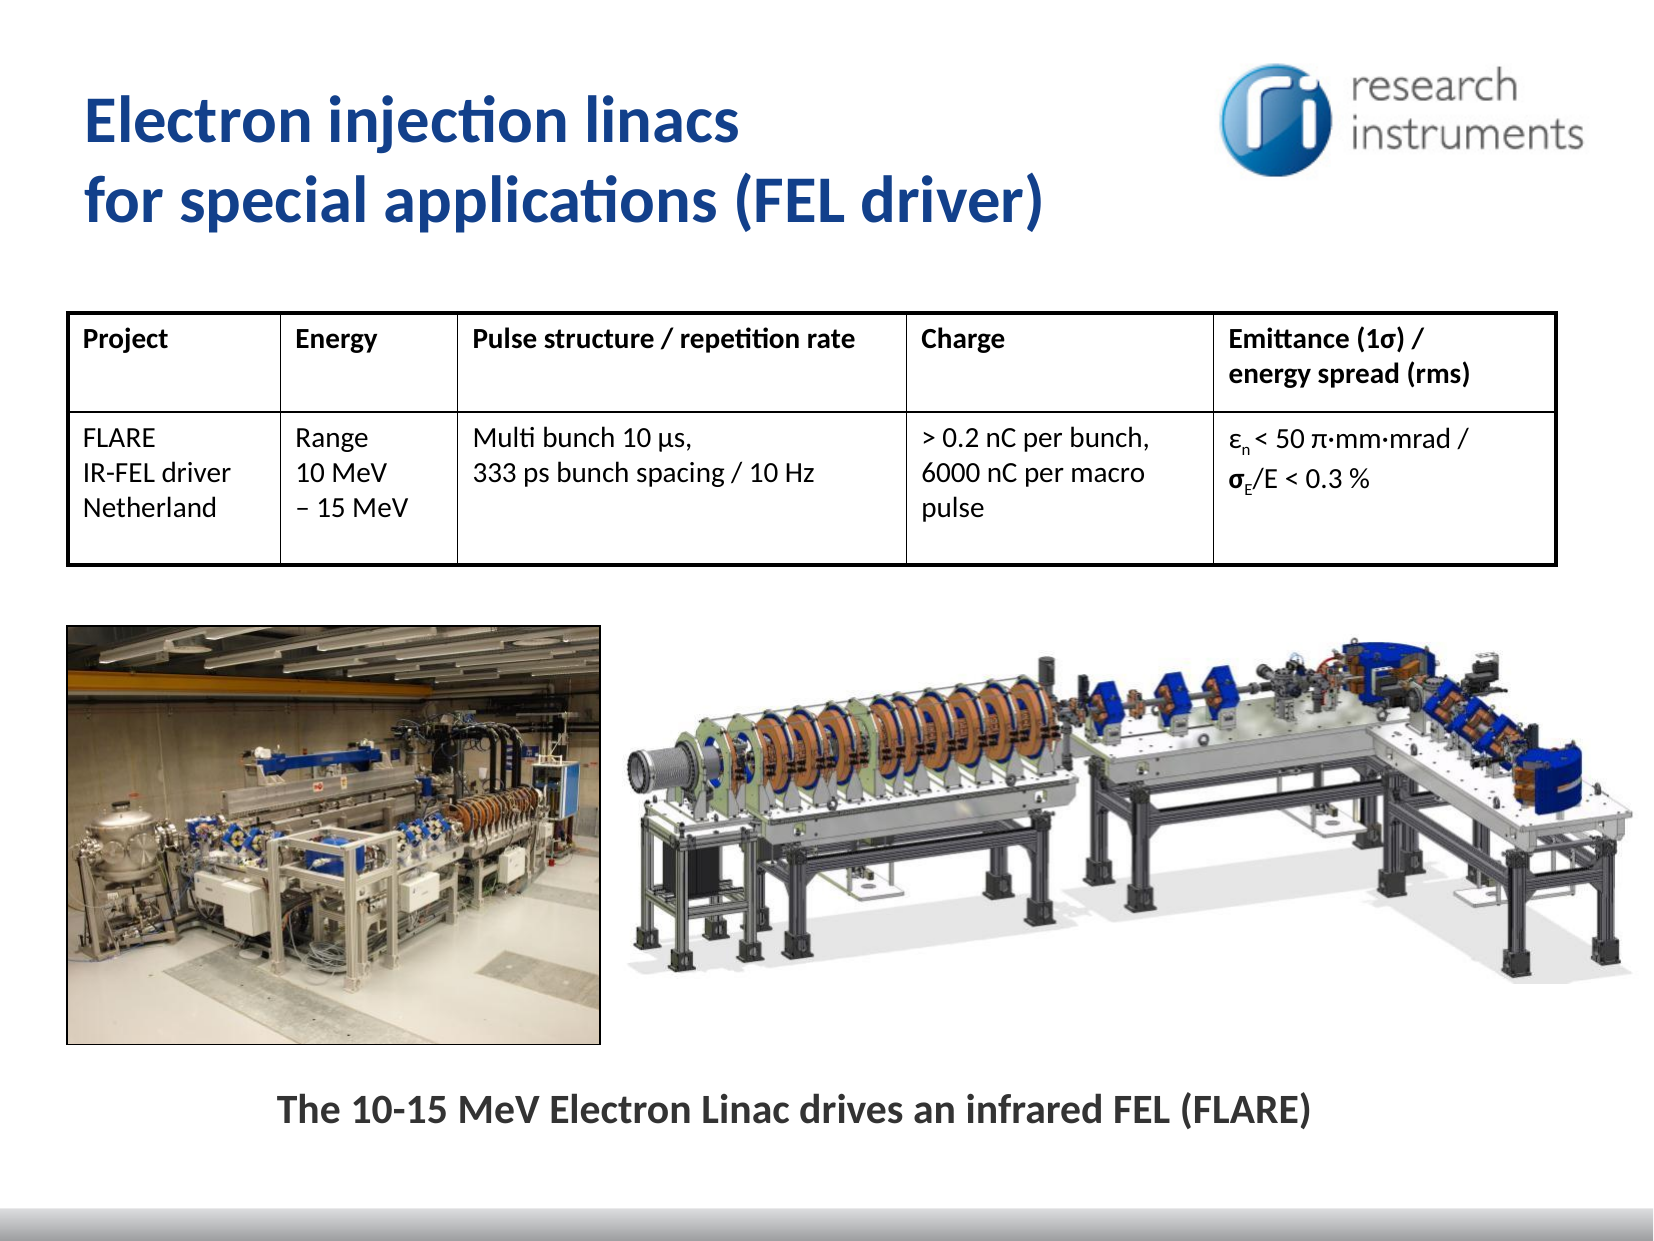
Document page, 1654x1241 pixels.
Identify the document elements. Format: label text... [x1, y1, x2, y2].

table_header Emittance (1σ) / energy spread (rms) [1214, 315, 1554, 411]
table_header Charge [907, 315, 1213, 411]
table_header Pulse structure / repetition rate [458, 315, 906, 411]
table_header Project [70, 315, 280, 411]
table_cell > 0.2 nC per bunch, 6000 nC per macro pulse [907, 413, 1213, 563]
table_header Energy [281, 315, 457, 411]
text_box The 10-15 MeV Electron Linac drives an infrared FEL (FLARE) [262, 1074, 1328, 1140]
table_cell FLARE IR-FEL driver Netherland [70, 413, 280, 563]
title Electron injection linacs for special applications (FEL driver) [67, 67, 1415, 233]
table_cell εn < 50 π·mm·mrad / σE/E < 0.3 % [1214, 413, 1554, 563]
picture [0, 0, 1654, 1241]
table_cell Multi bunch 10 µs, 333 ps bunch spacing / 10 Hz [458, 413, 906, 563]
table_cell Range 10 MeV – 15 MeV [281, 413, 457, 563]
